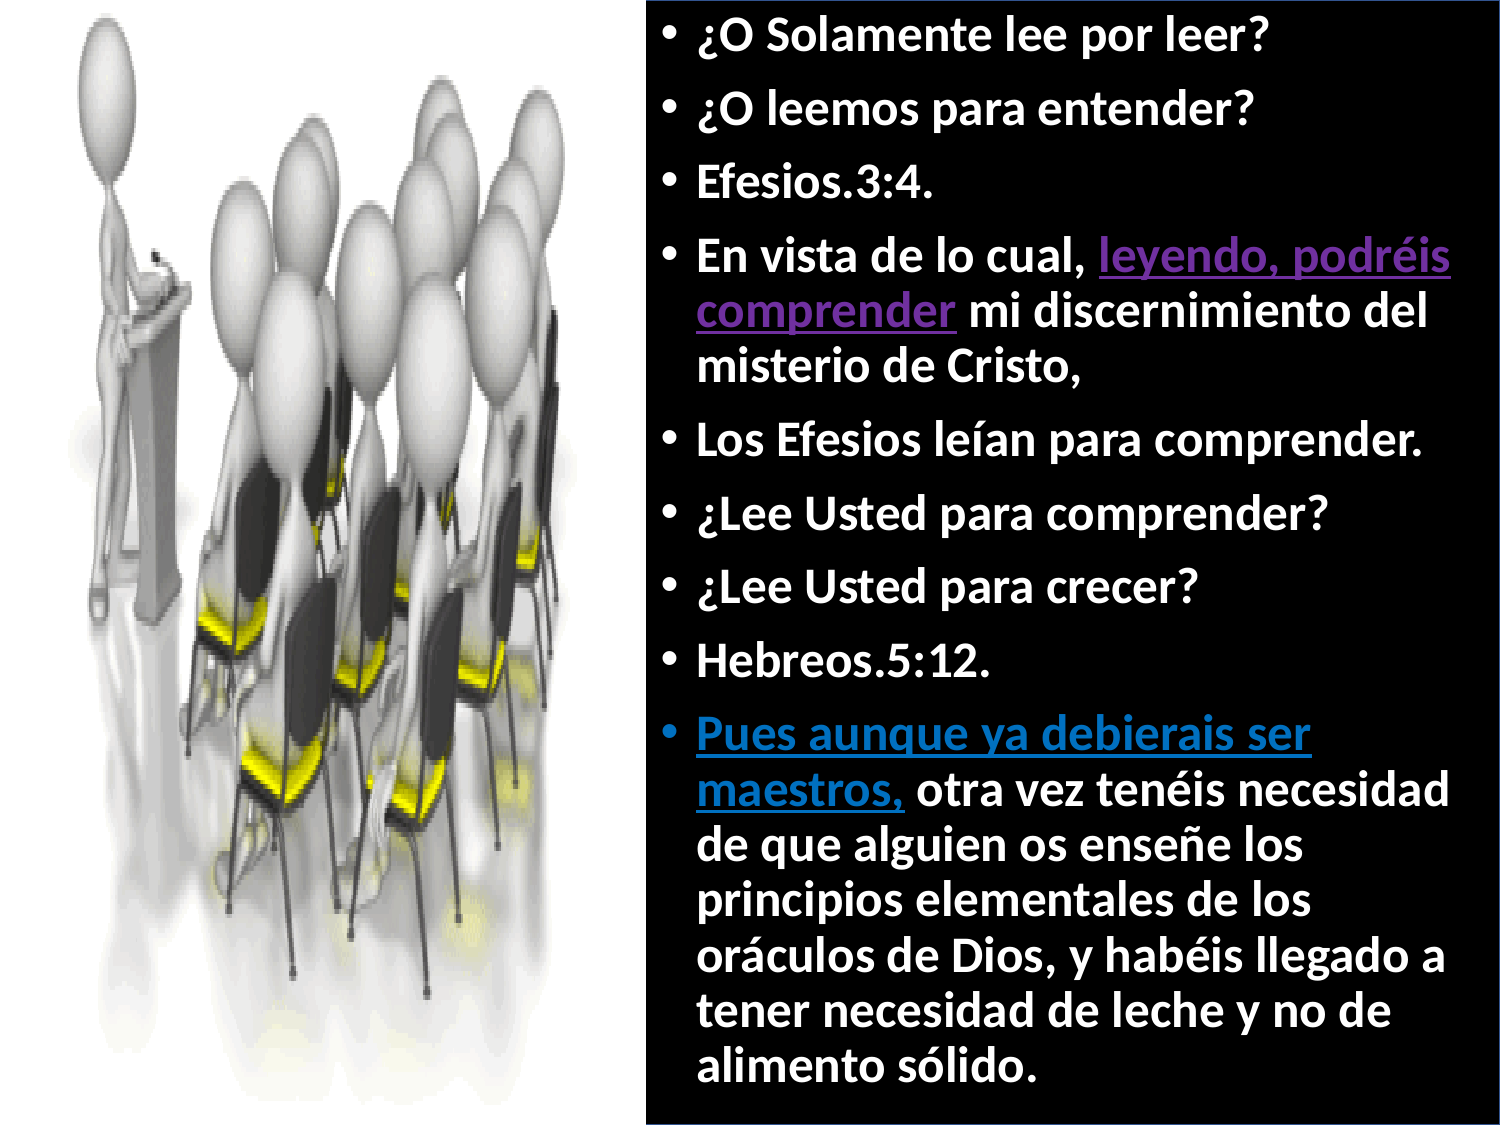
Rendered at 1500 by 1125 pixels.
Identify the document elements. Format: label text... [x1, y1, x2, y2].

list ¿O Solamente lee por leer? ¿O leemos para entender? Efesios.3:4. En vista de lo cual, leyendo, podréis comprender mi discernimiento del misterio de Cristo, Los Efesios leían para comprender. ¿Lee Usted para comprender? ¿Lee Usted para crecer? Hebreos.5:12. Pues aunque ya debierais ser maestros, otra vez tenéis necesidad de que alguien os enseñe los principios elementales de los oráculos de Dios, y habéis llegado a tener necesidad de leche y no de alimento sólido. [646, 0, 1500, 1125]
picture [0, 0, 646, 1125]
